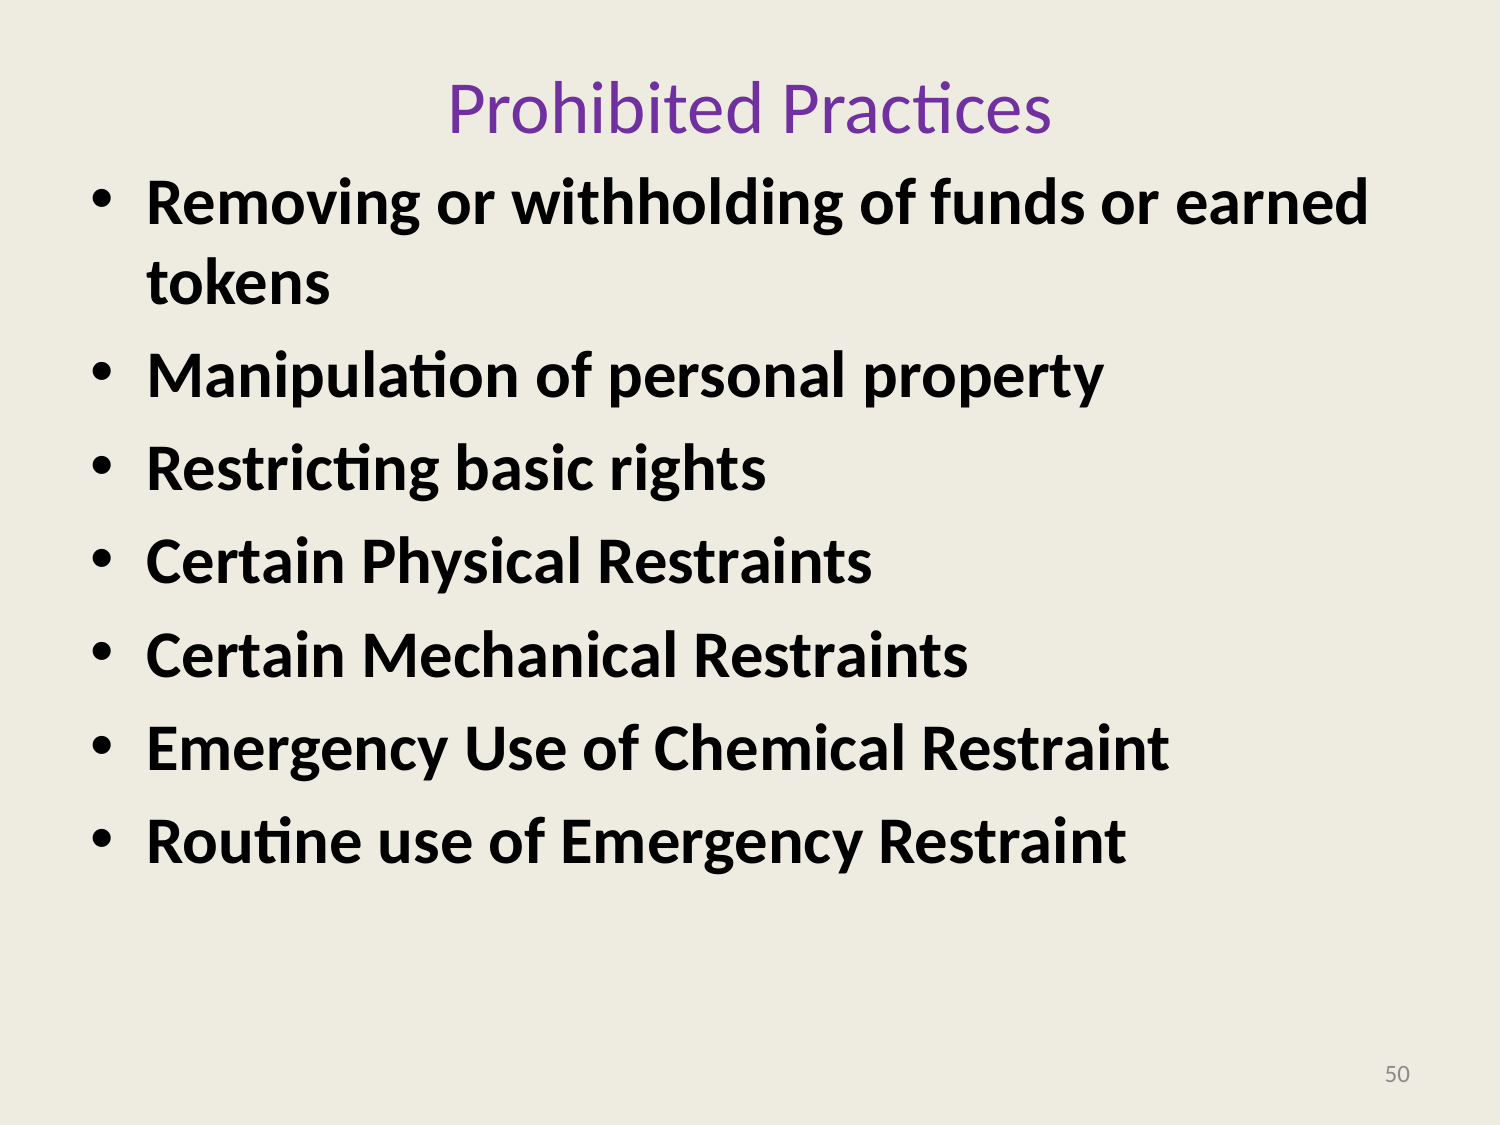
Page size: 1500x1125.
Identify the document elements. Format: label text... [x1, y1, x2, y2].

slide_number 50 [1074, 1042, 1425, 1103]
title Prohibited Practices [75, 45, 1425, 149]
list Removing or withholding of funds or earned tokens Manipulation of personal property Restricting basic rights Certain Physical Restraints Certain Mechanical Restraints Emergency Use of Chemical Restraint Routine use of Emergency Restraint [75, 149, 1425, 1005]
